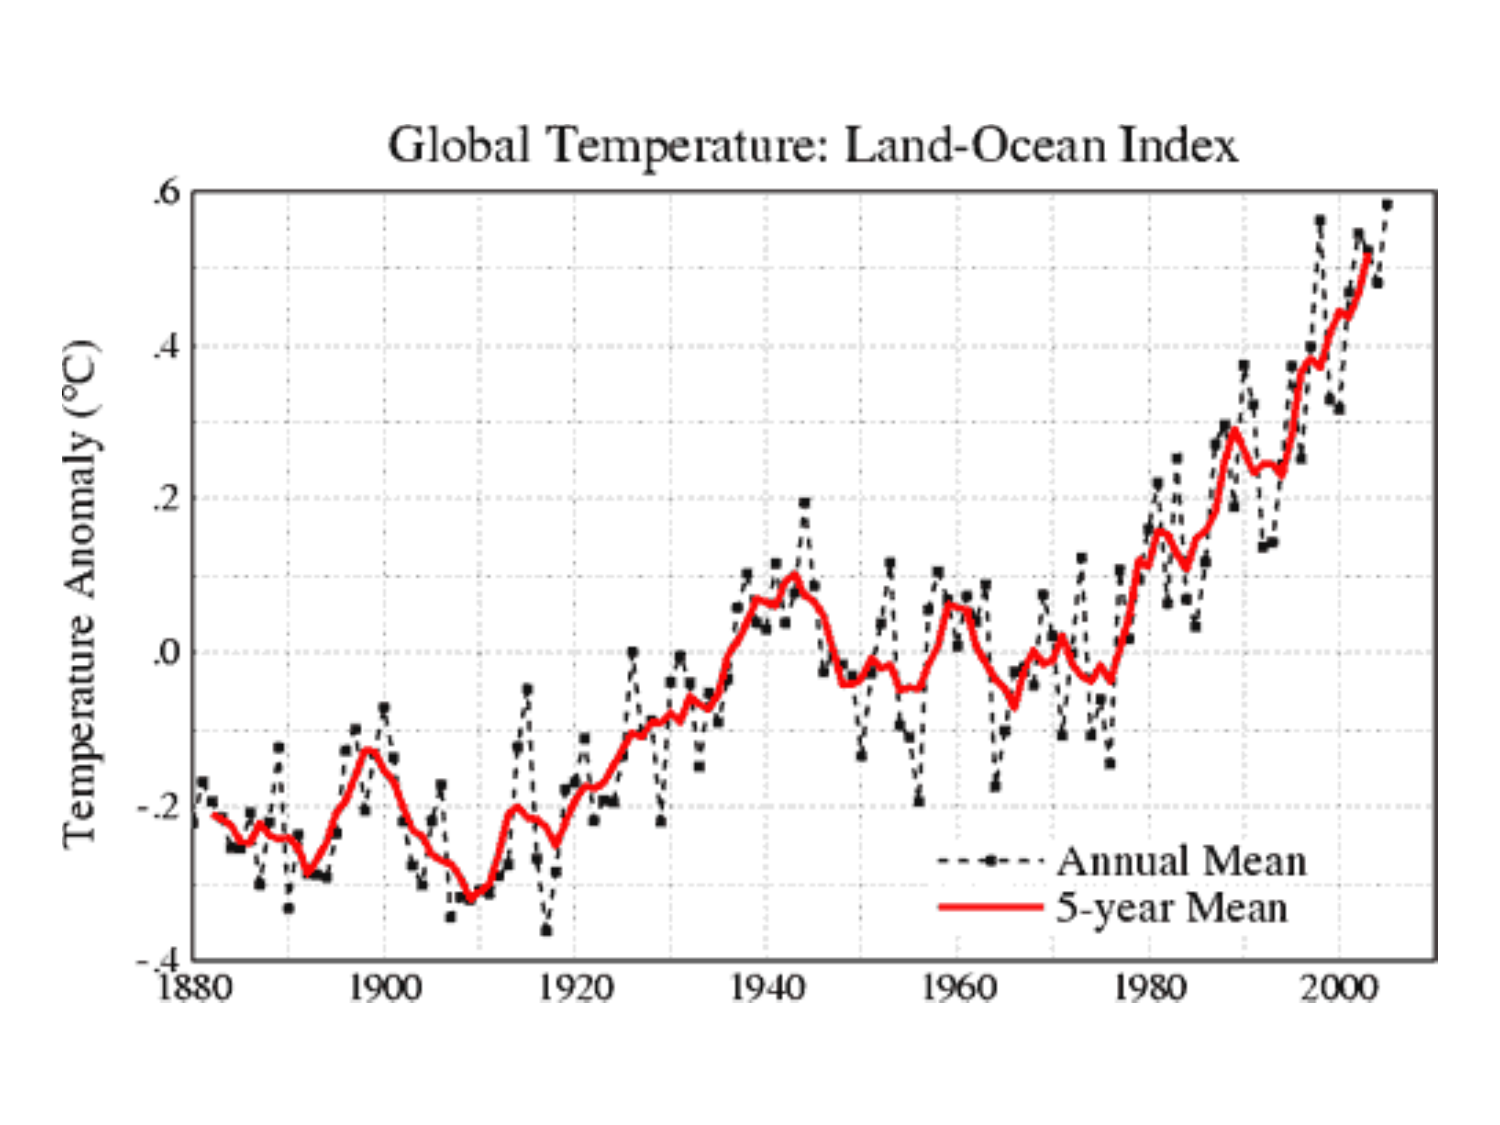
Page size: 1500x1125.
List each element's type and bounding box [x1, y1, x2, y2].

picture [62, 124, 1438, 1003]
